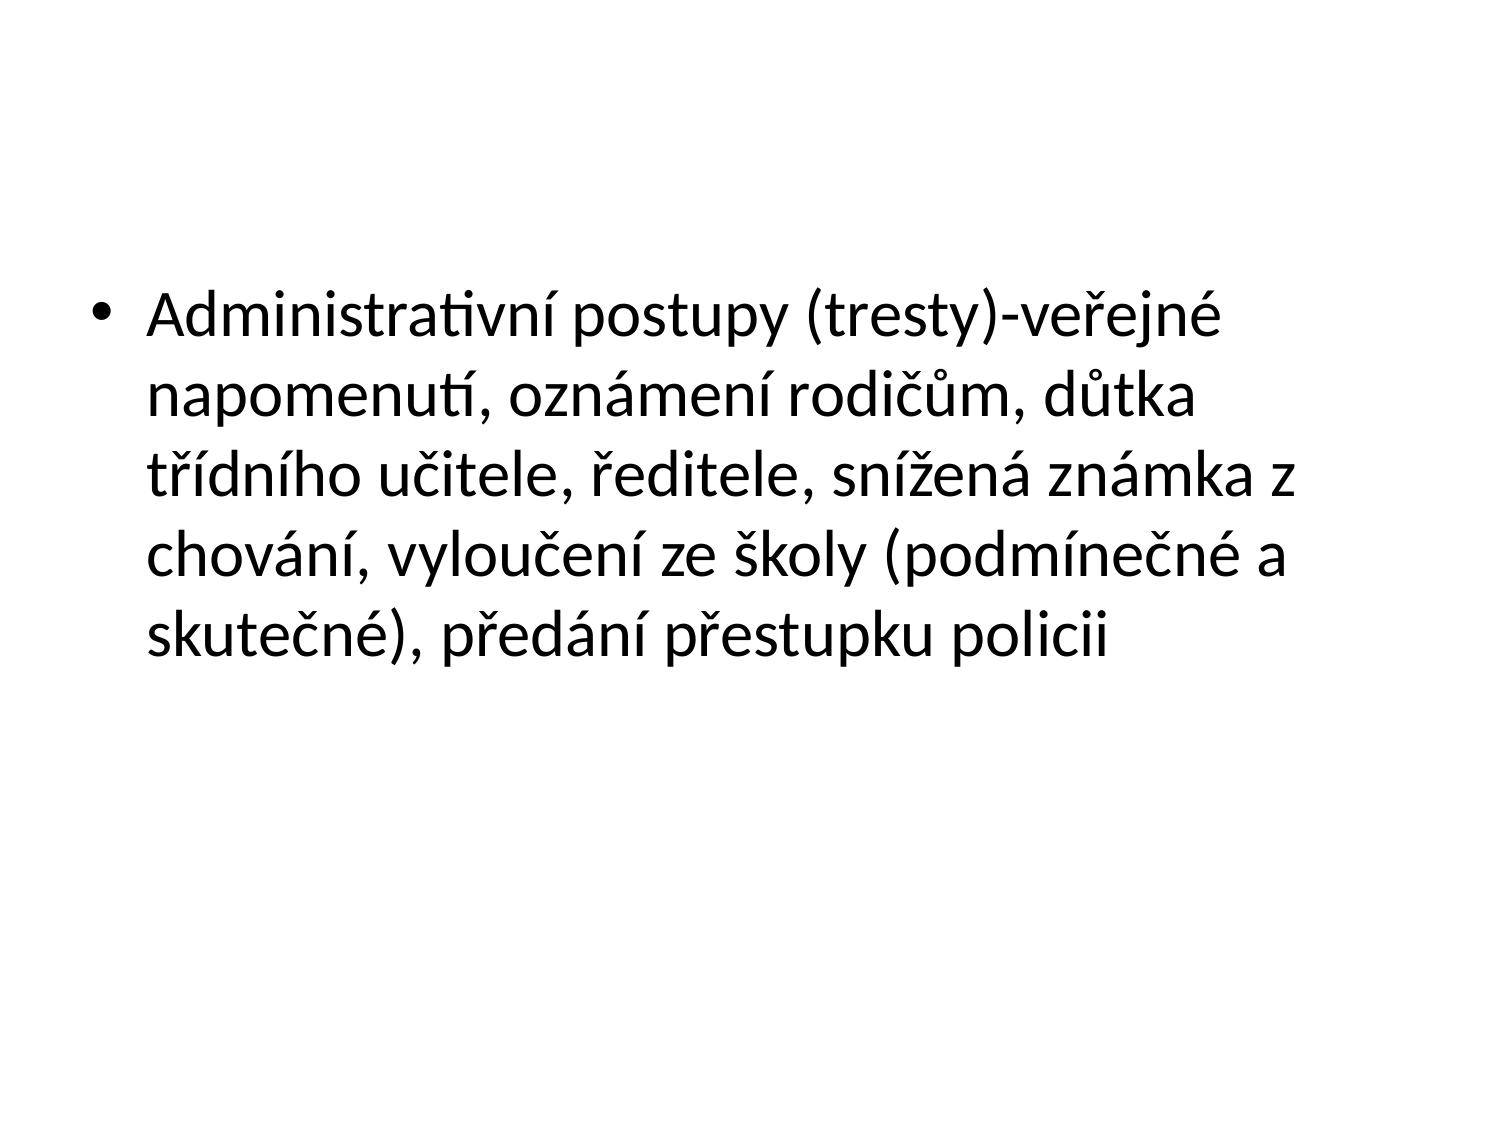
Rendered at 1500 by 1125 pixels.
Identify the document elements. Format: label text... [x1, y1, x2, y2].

list Administrativní postupy (tresty)-veřejné napomenutí, oznámení rodičům, důtka třídního učitele, ředitele, snížená známka z chování, vyloučení ze školy (podmínečné a skutečné), předání přestupku policii [75, 262, 1425, 1005]
